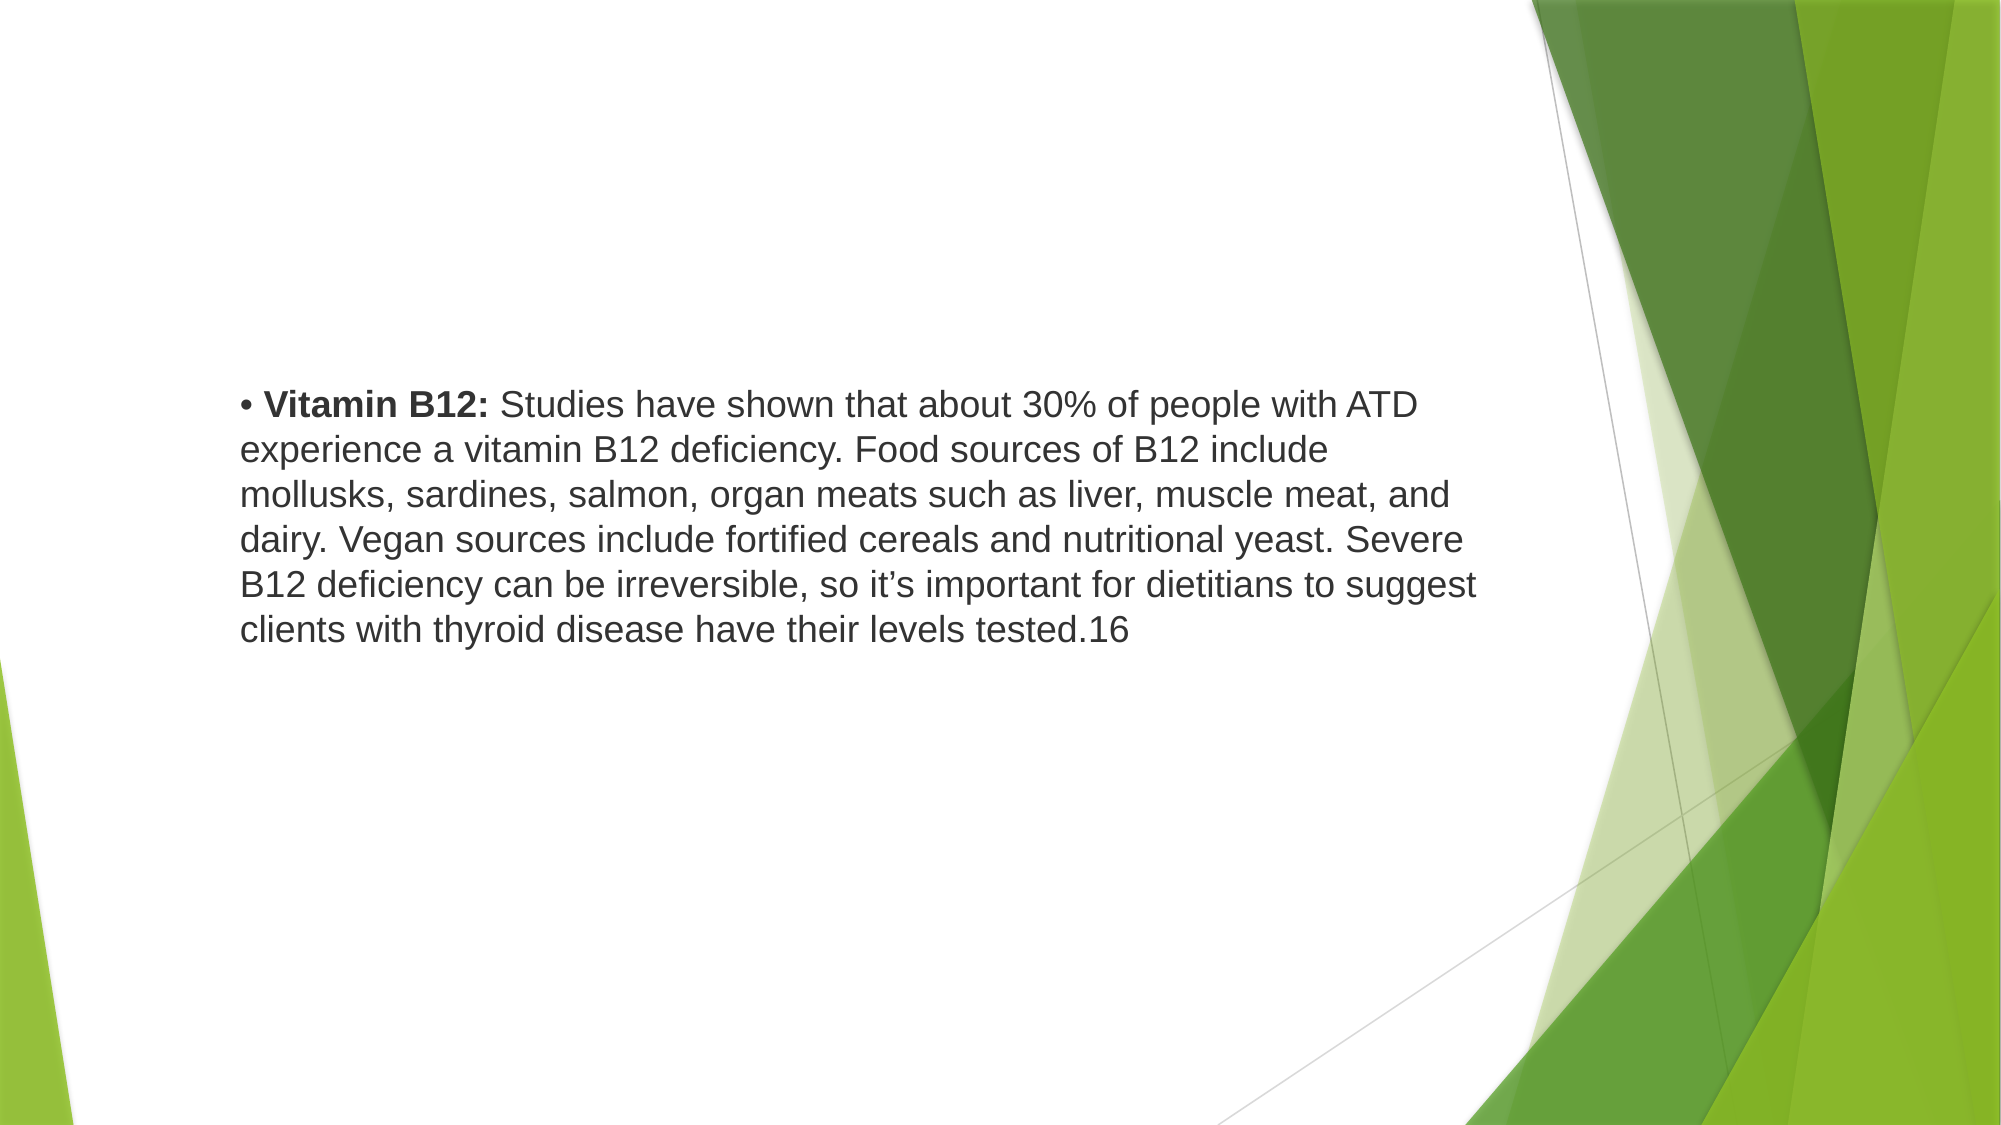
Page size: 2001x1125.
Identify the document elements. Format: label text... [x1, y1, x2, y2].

text_box • Vitamin B12: Studies have shown that about 30% of people with ATD experience a vitamin B12 deficiency. Food sources of B12 include mollusks, sardines, salmon, organ meats such as liver, muscle meat, and dairy. Vegan sources include fortified cereals and nutritional yeast. Severe B12 deficiency can be irreversible, so it’s important for dietitians to suggest clients with thyroid disease have their levels tested.16 [224, 373, 1500, 658]
